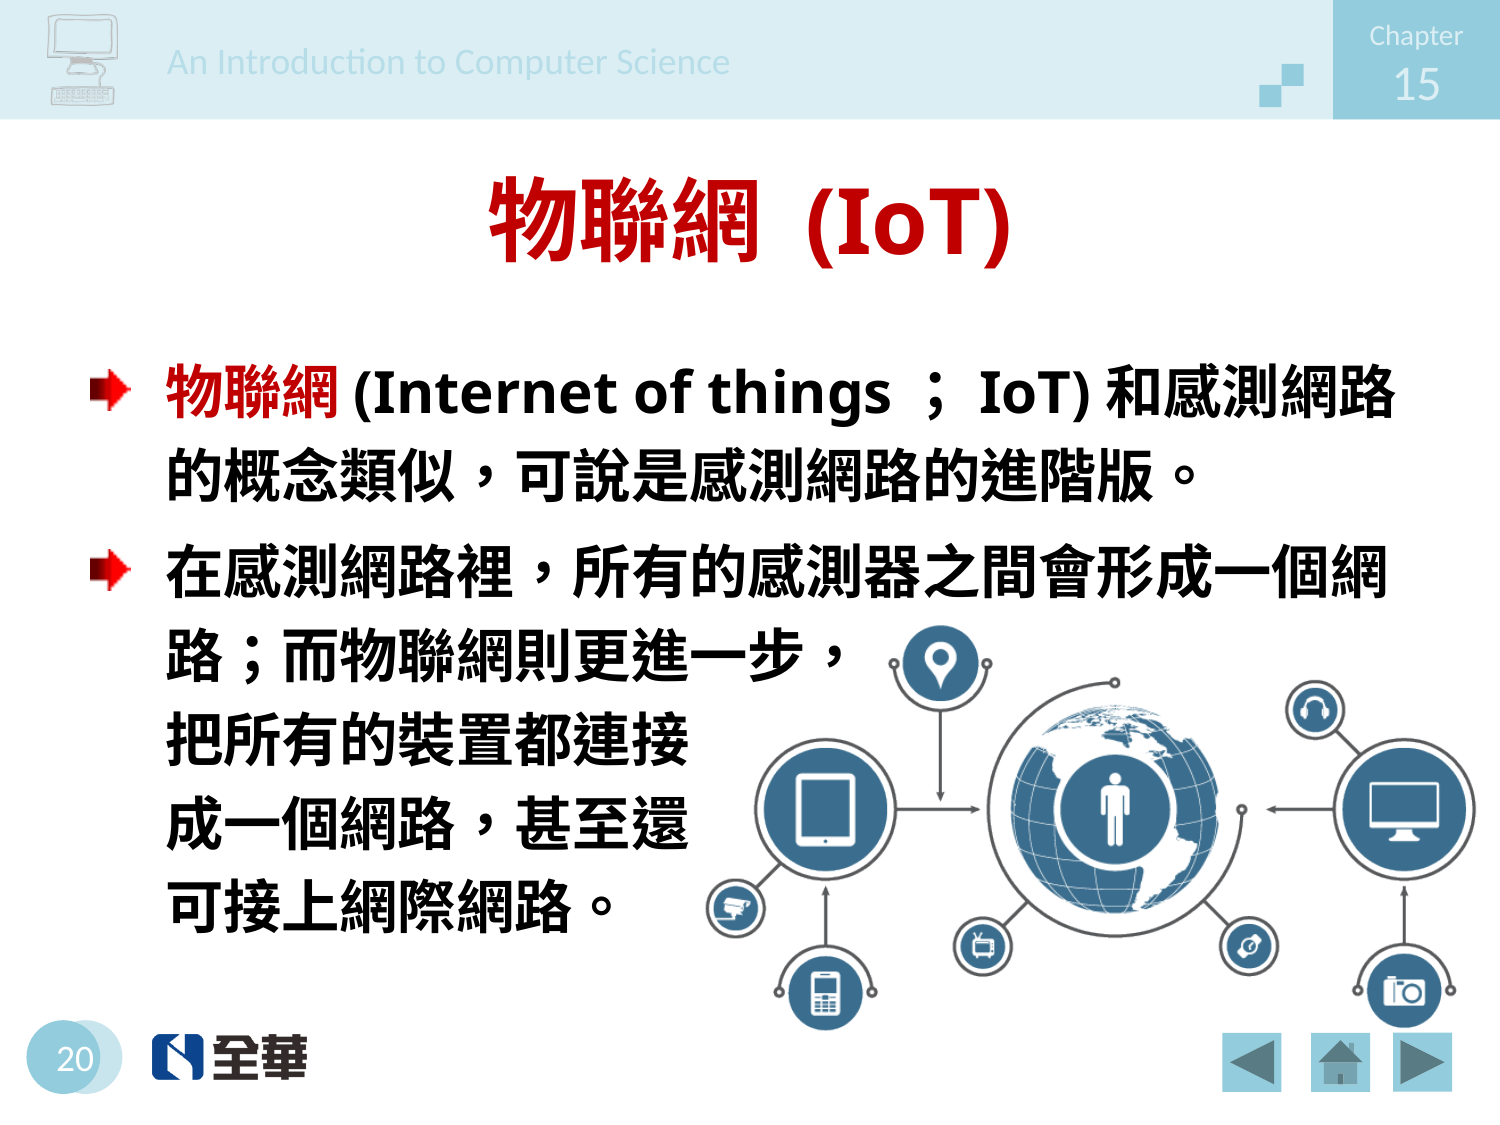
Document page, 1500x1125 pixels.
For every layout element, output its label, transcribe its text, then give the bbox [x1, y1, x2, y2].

picture [152, 1034, 307, 1080]
list 物聯網(Internet of things；IoT)和感測網路的概念類似，可說是感測網路的進階版。 在感測網路裡，所有的感測器之間會形成一個網路；而物聯網則更進一步， 把所有的裝置都連接 成一個網路，甚至還 可接上網際網路。 [75, 333, 1425, 1005]
title 物聯網 (IoT) [75, 138, 1425, 297]
picture [90, 369, 131, 411]
picture [90, 549, 131, 591]
picture [47, 14, 118, 106]
picture [693, 606, 1489, 1050]
